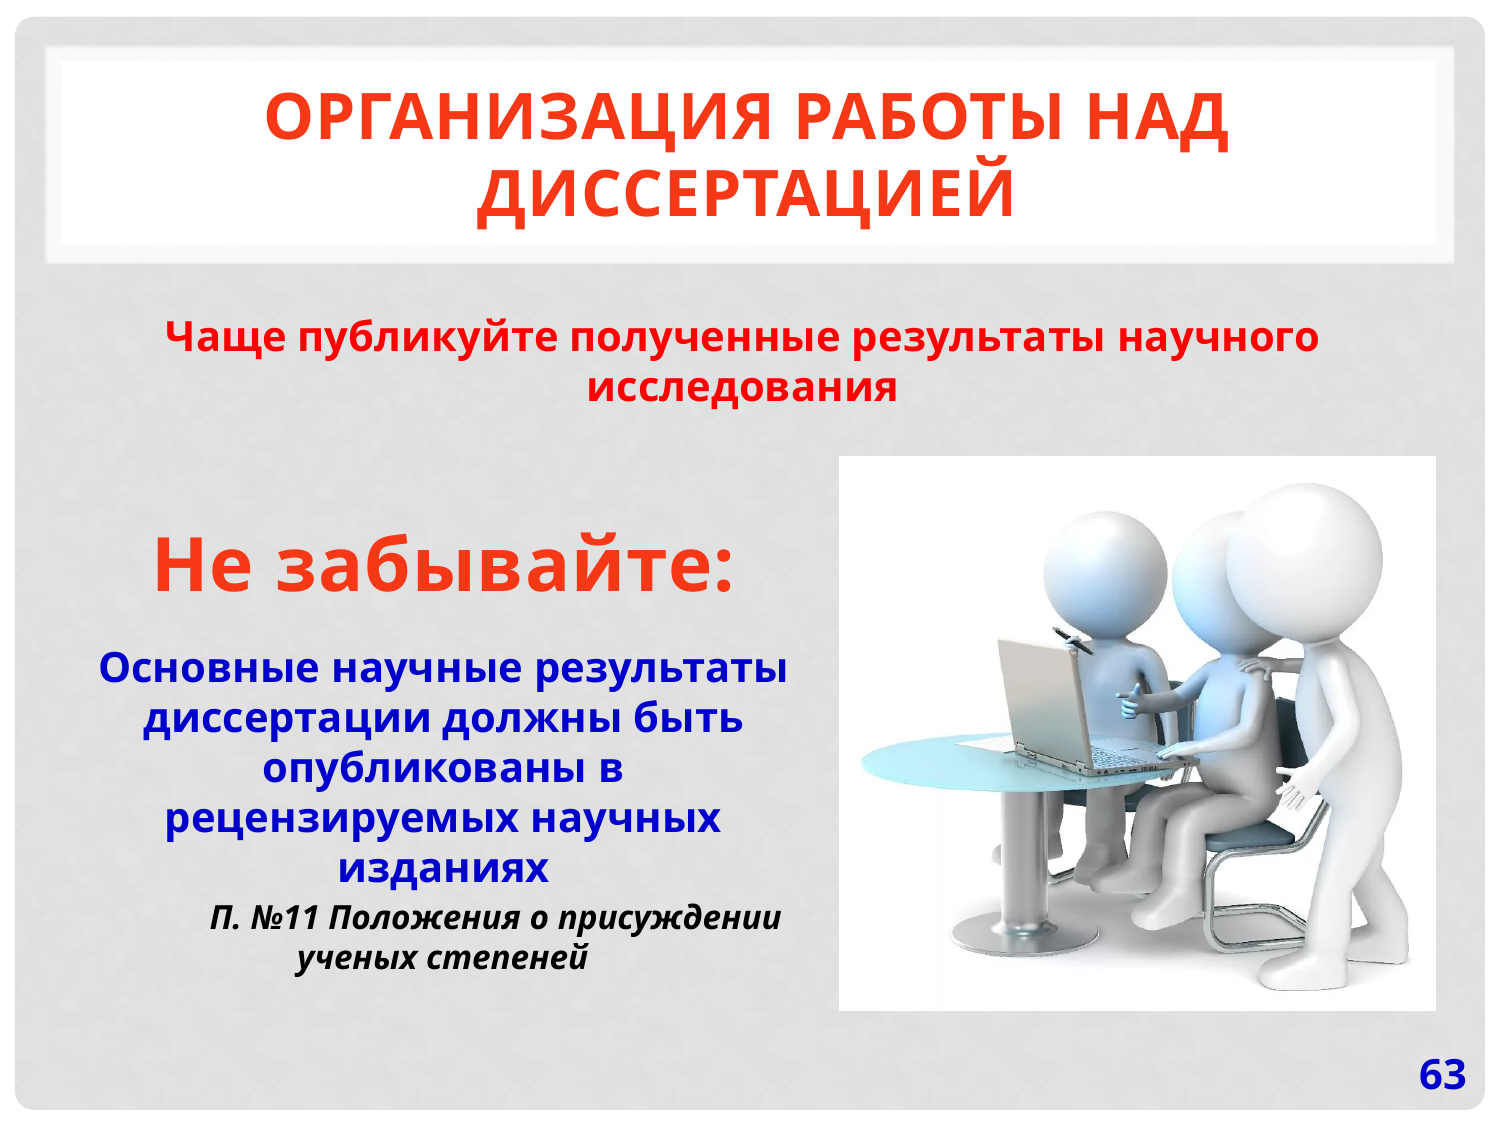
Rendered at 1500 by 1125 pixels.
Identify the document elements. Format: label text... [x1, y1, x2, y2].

title ОРГАНИЗАЦИЯ РАБОТЫ НАД ДИССЕРТАЦИЕЙ [69, 66, 1425, 238]
text_box Чаще публикуйте полученные результаты научного исследования [51, 302, 1434, 418]
text_box Не забывайте: [95, 508, 793, 614]
text_box Основные научные результаты диссертации должны быть опубликованы в рецензируемых научных изданиях [66, 633, 821, 899]
picture [838, 455, 1437, 1012]
text_box П. №11 Положения о присуждении ученых степеней [194, 888, 838, 984]
slide_number 63 [1132, 1046, 1483, 1107]
